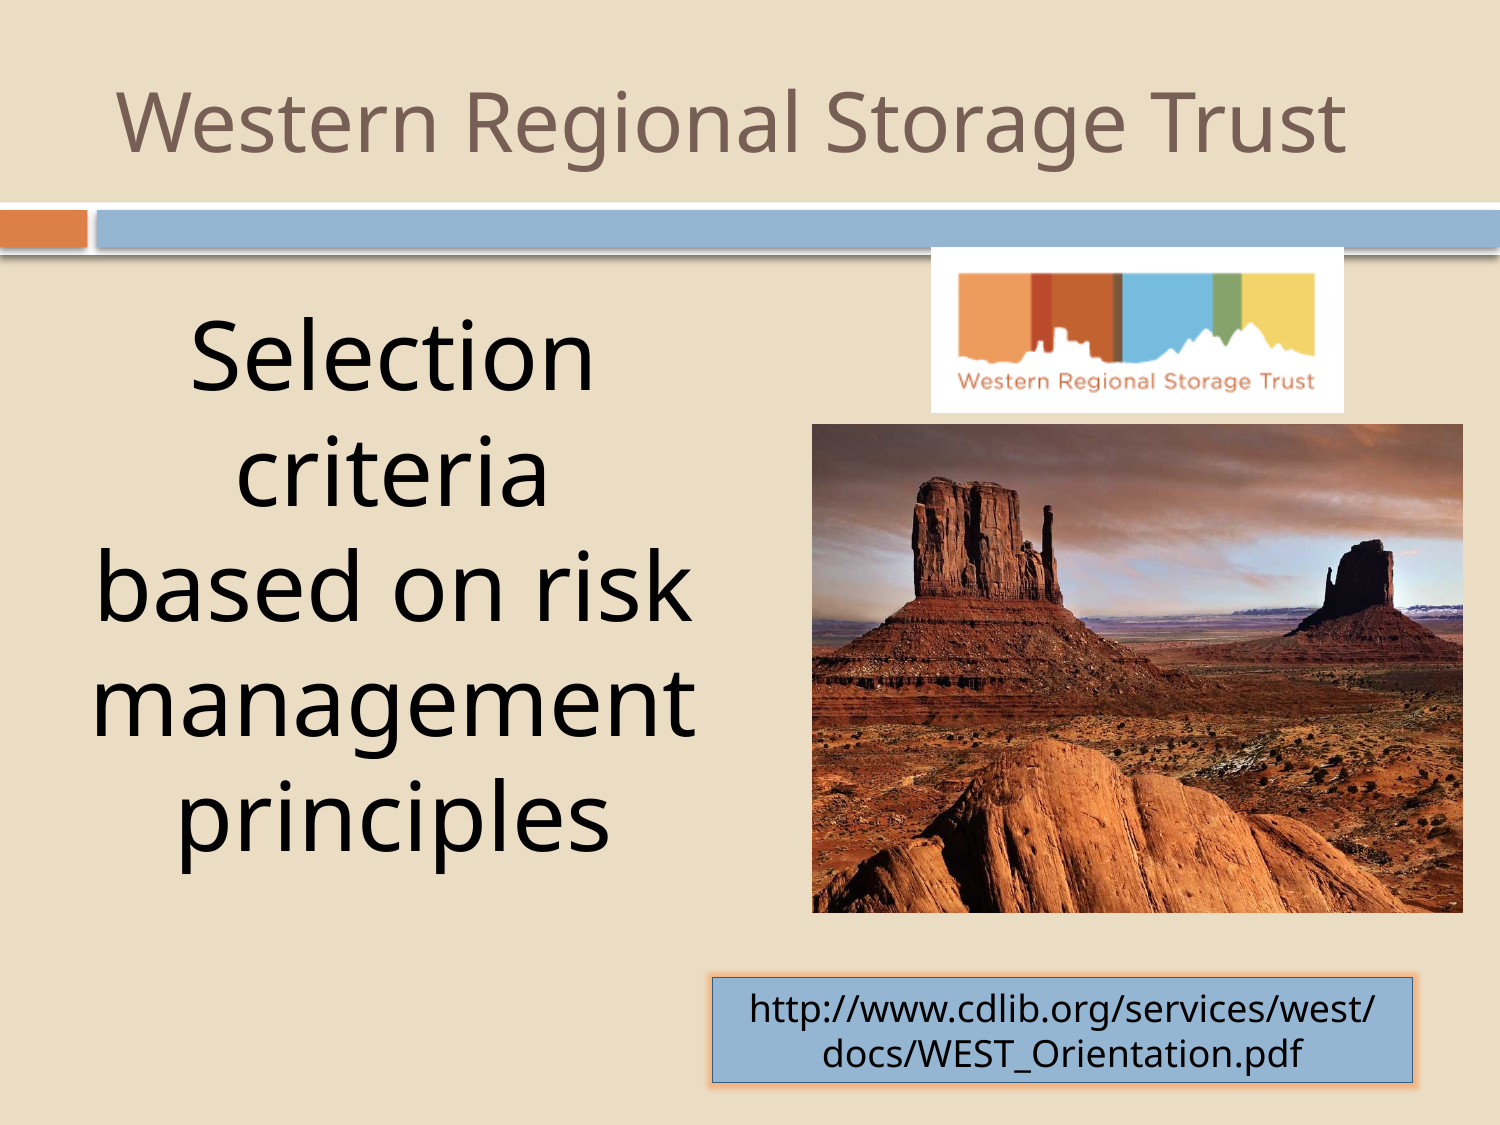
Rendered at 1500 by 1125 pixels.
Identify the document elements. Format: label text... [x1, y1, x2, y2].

title Western Regional Storage Trust [100, 37, 1438, 200]
picture [812, 424, 1463, 913]
text_box http://www.cdlib.org/services/west/docs/WEST_Orientation.pdf [712, 977, 1413, 1083]
list Selection criteria based on risk management principles [75, 287, 713, 975]
picture [930, 246, 1345, 413]
